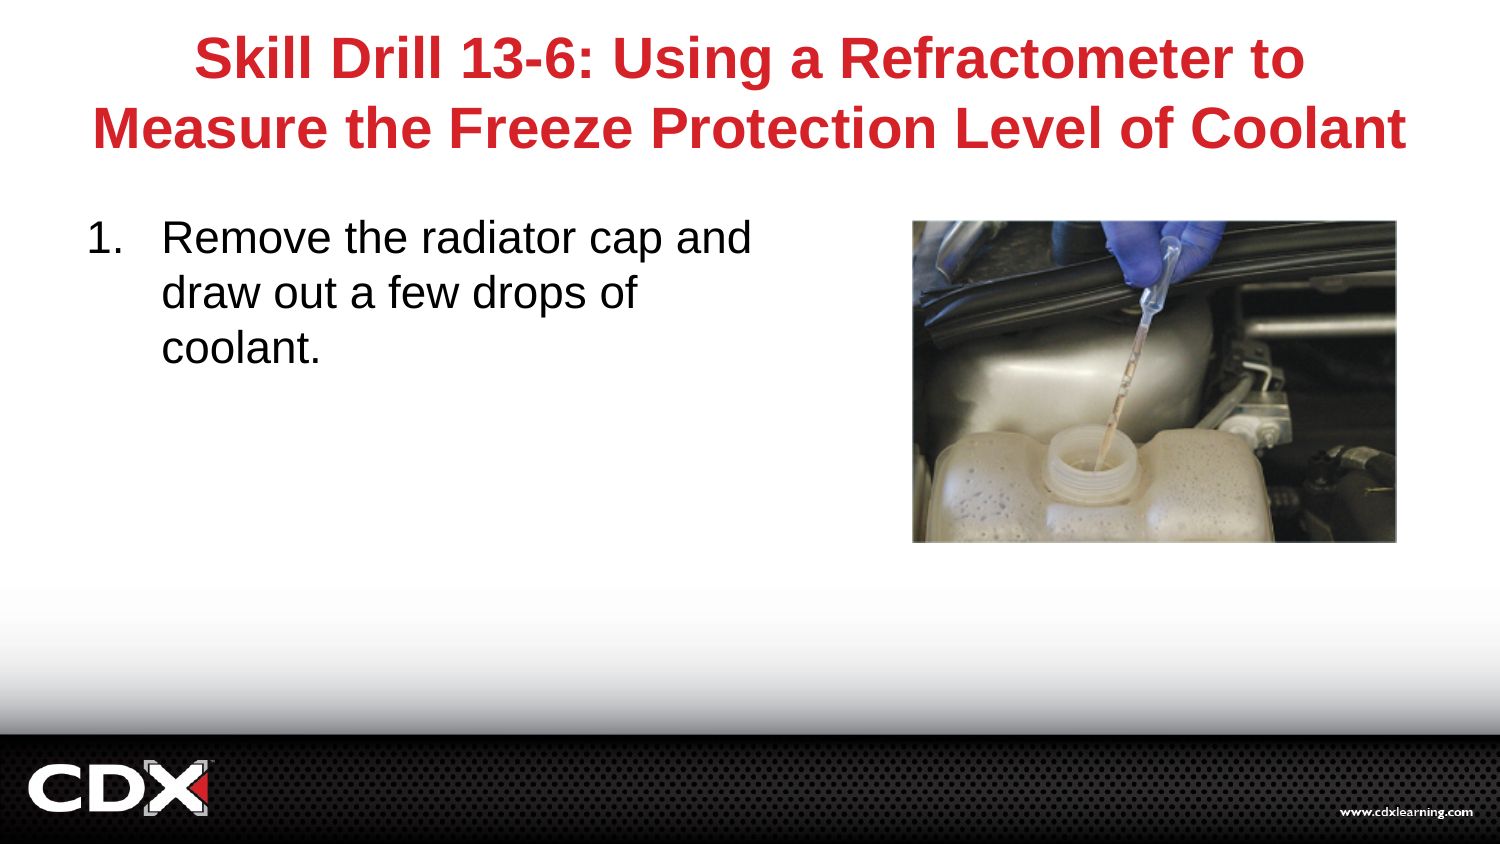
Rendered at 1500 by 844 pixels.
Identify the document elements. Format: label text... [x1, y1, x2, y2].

picture [0, 0, 1500, 844]
text_box Remove the radiator cap and draw out a few drops of coolant. [71, 200, 826, 380]
title Skill Drill 13-6: Using a Refractometer to Measure the Freeze Protection Level of Coolant [71, 27, 1430, 153]
